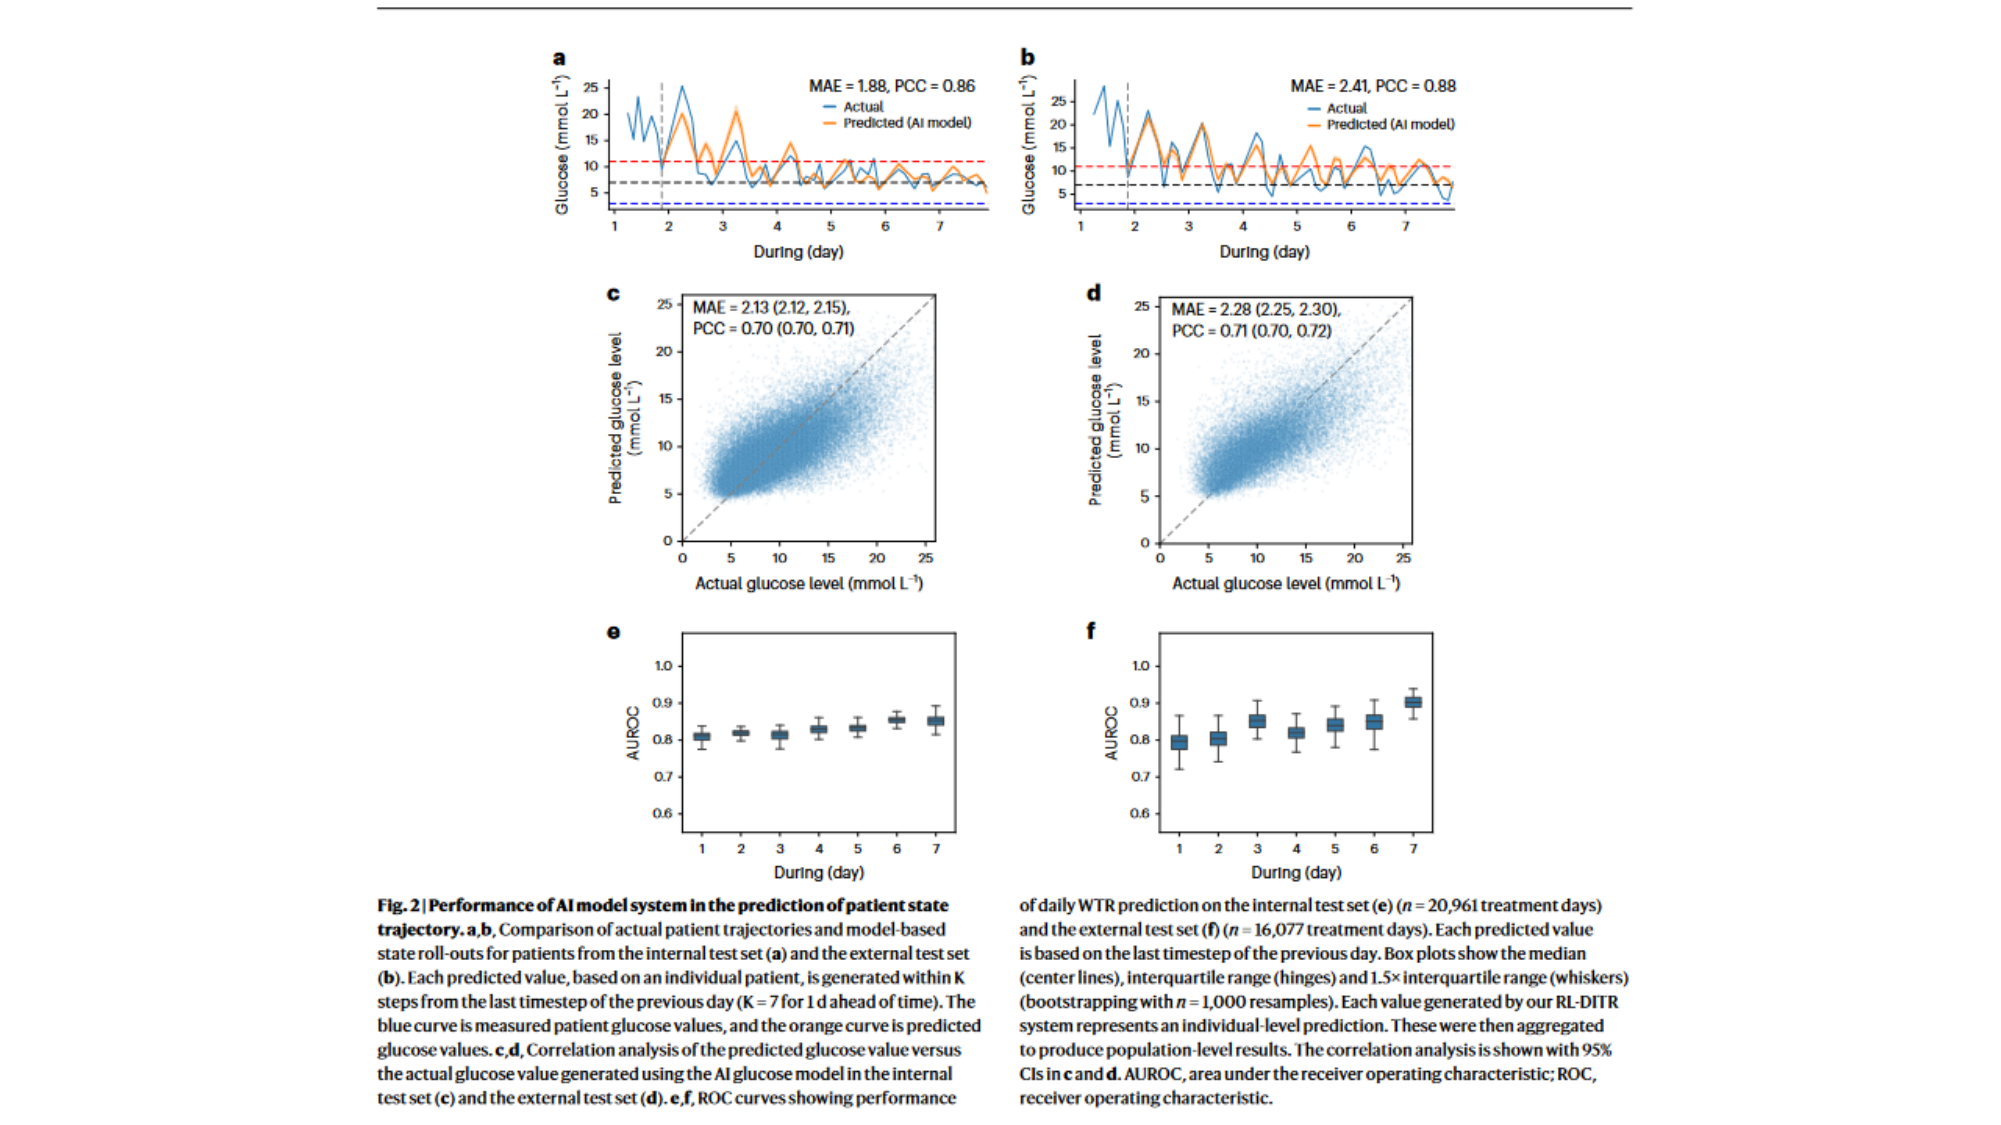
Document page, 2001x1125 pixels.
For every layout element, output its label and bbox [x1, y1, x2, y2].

picture [356, 3, 1644, 1122]
